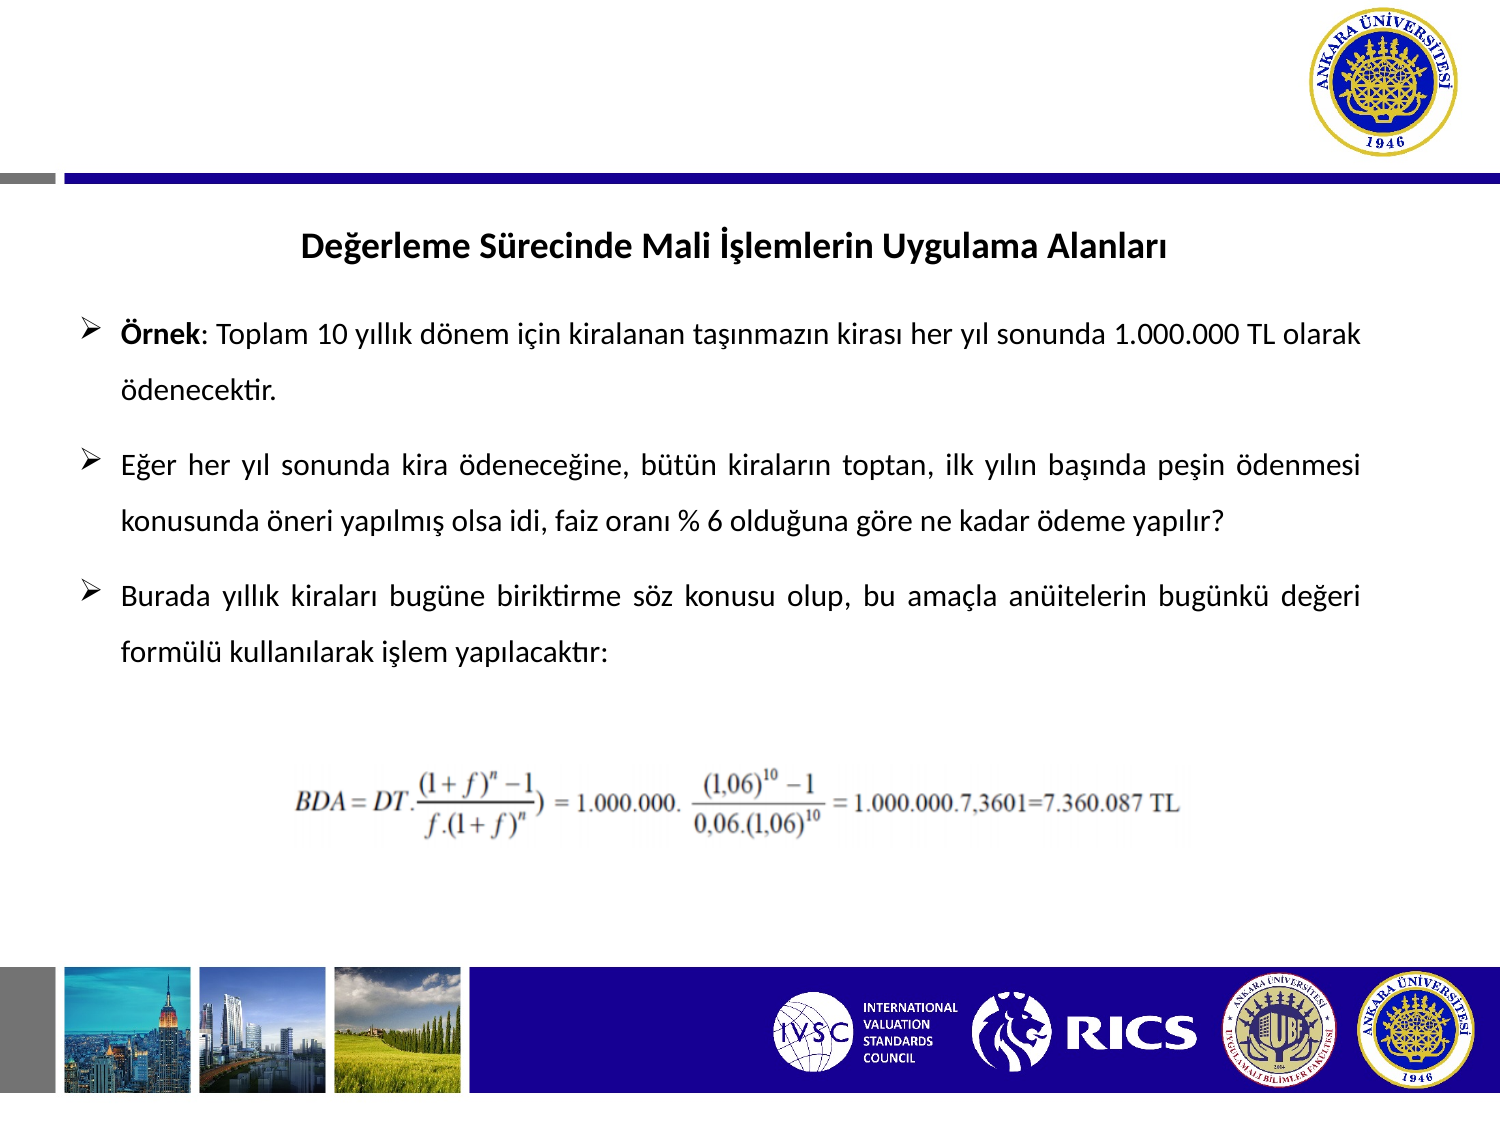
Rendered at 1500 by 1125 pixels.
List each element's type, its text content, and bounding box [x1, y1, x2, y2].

picture [0, 0, 1500, 1125]
text_box Örnek: Toplam 10 yıllık dönem için kiralanan taşınmazın kirası her yıl sonunda 1.000.000 TL olarak ödenecektir. Eğer her yıl sonunda kira ödeneceğine, bütün kiraların toptan, ilk yılın başında peşin ödenmesi konusunda öneri yapılmış olsa idi, faiz oranı % 6 olduğuna göre ne kadar ödeme yapılır? Burada yıllık kiraları bugüne biriktirme söz konusu olup, bu amaçla anüitelerin bugünkü değeri formülü kullanılarak işlem yapılacaktır: [63, 286, 1379, 677]
text_box Değerleme Sürecinde Mali İşlemlerin Uygulama Alanları [213, 213, 1257, 274]
